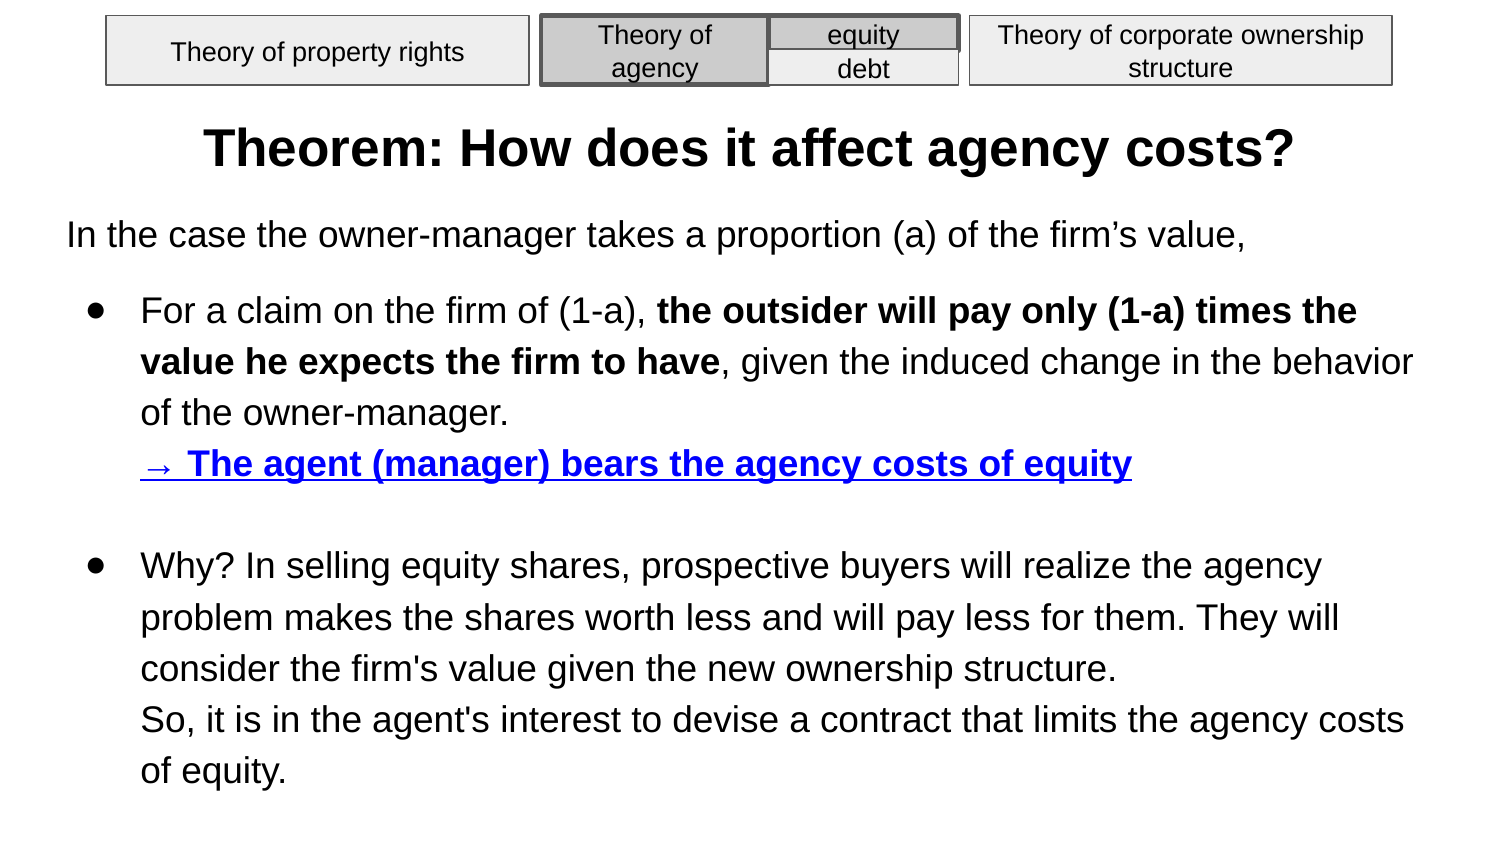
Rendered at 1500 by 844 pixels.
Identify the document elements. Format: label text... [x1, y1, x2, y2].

list In the case the owner-manager takes a proportion (a) of the firm’s value, For a claim on the firm of (1-a), the outsider will pay only (1-a) times the value he expects the firm to have, given the induced change in the behavior of the owner-manager. → The agent (manager) bears the agency costs of equity Why? In selling equity shares, prospective buyers will realize the agency problem makes the shares worth less and will pay less for them. They will consider the firm's value given the new ownership structure. So, it is in the agent's interest to devise a contract that limits the agency costs of equity. [51, 189, 1449, 812]
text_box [105, 15, 1393, 86]
title Theorem: How does it affect agency costs? [0, 98, 1500, 192]
